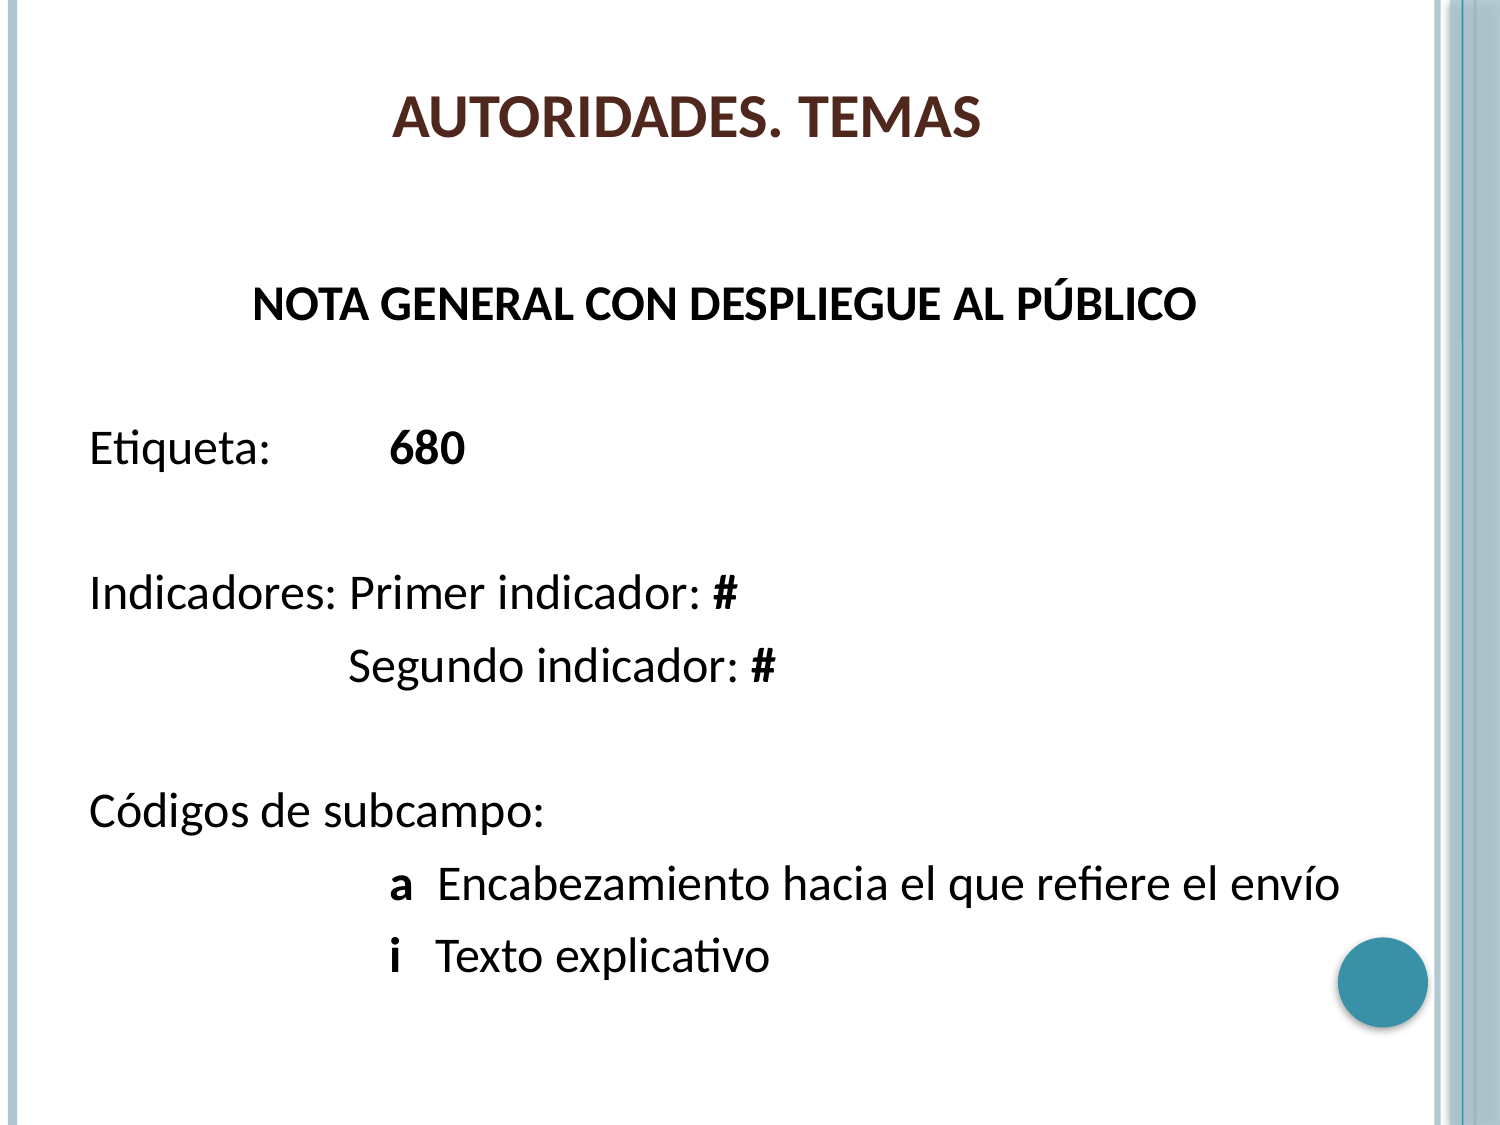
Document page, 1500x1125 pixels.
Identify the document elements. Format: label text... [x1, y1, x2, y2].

title AUTORIDADES. TEMAS [75, 45, 1300, 233]
list NOTA GENERAL CON DESPLIEGUE AL PÚBLICO Etiqueta: 680 Indicadores: Primer indicador: # Segundo indicador: # Códigos de subcampo: a Encabezamiento hacia el que refiere el envío i Texto explicativo [75, 262, 1376, 1062]
